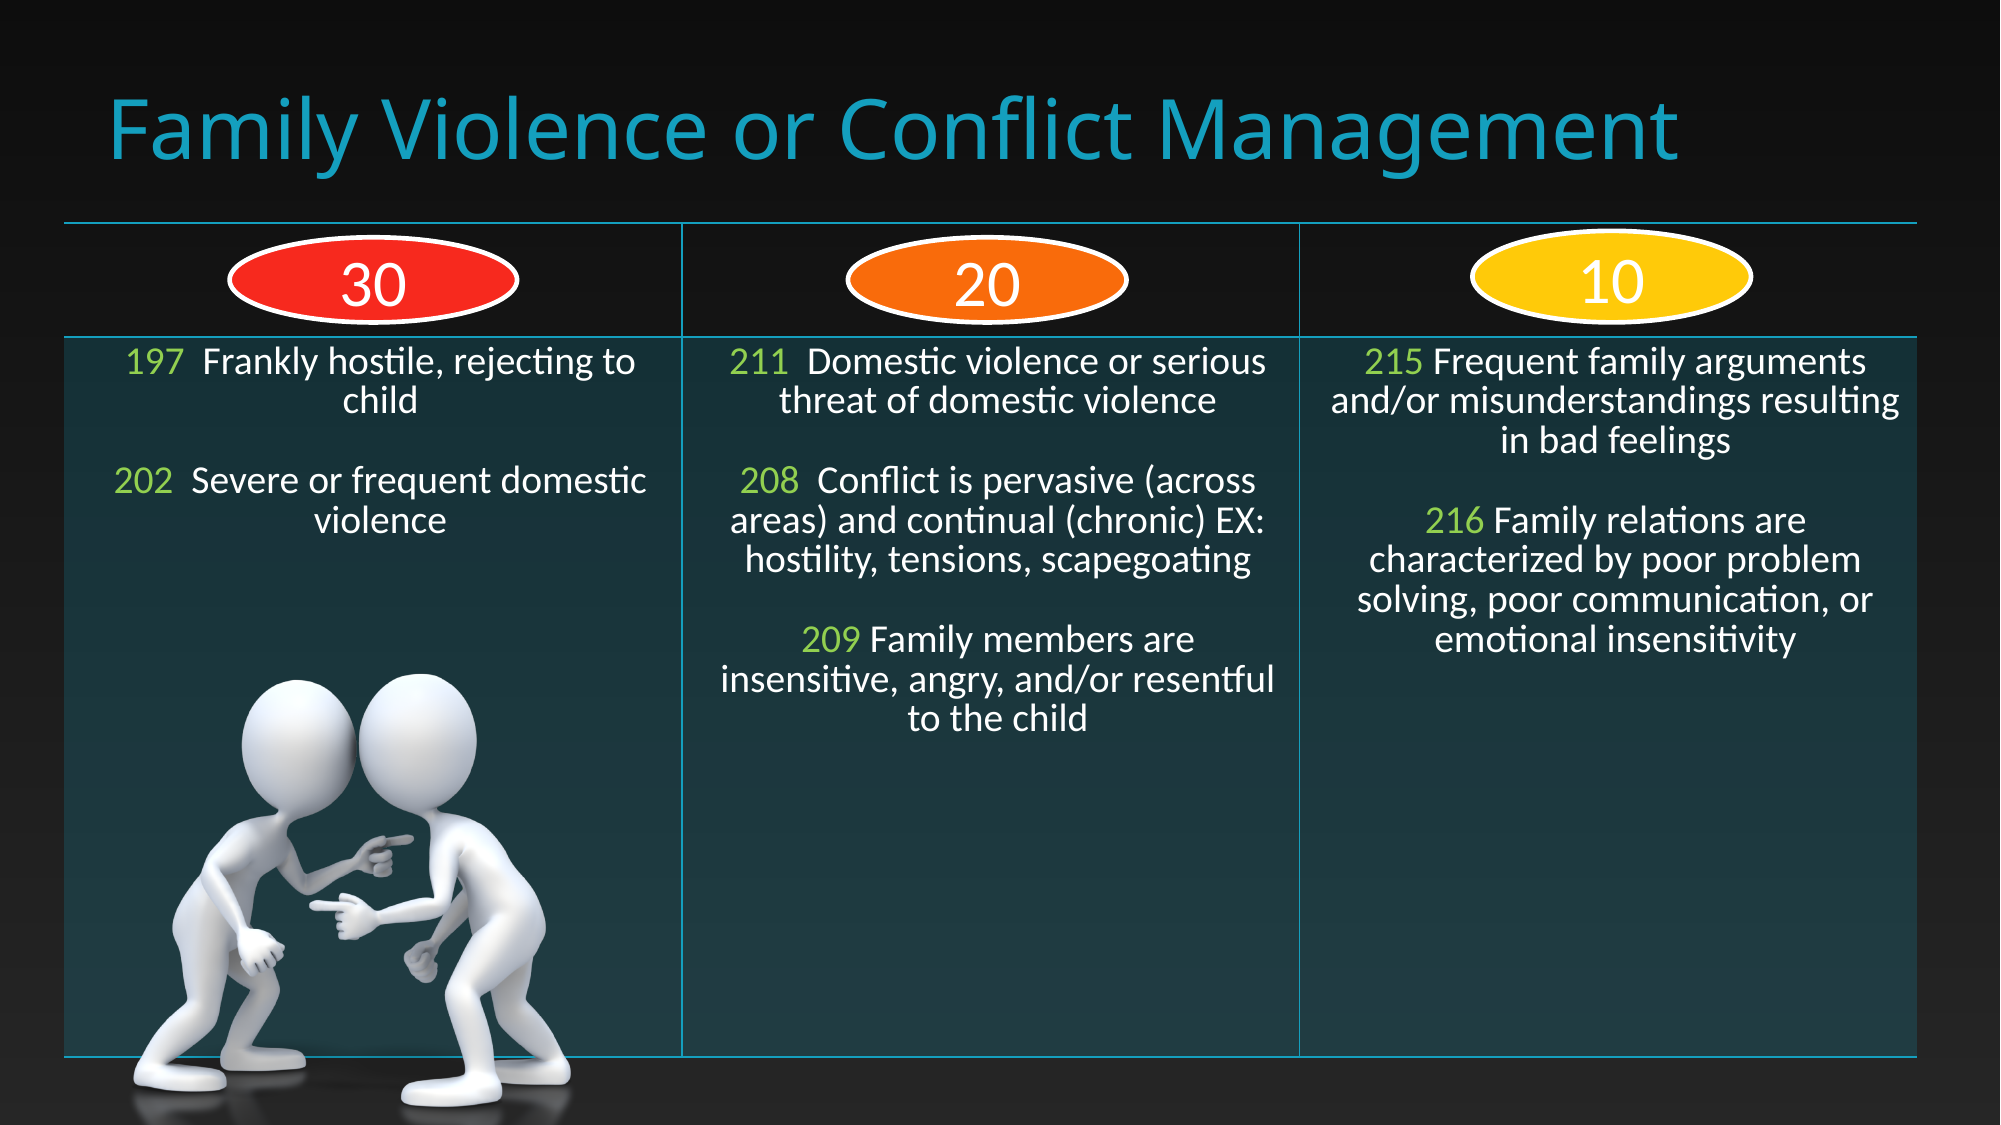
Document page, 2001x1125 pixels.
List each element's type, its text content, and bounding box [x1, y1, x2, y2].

title Family Violence or Conflict Management [86, 46, 1889, 186]
table_header [64, 224, 681, 336]
text_box 20 [845, 235, 1129, 325]
table_cell 211 Domestic violence or serious threat of domestic violence 208 Conflict is pervasive (across areas) and continual (chronic) EX: hostility, tensions, scapegoating 209 Family members are insensitive, angry, and/or resentful to the child [683, 338, 1299, 1056]
table_header [1300, 224, 1917, 336]
text_box 30 [227, 235, 520, 325]
table_cell 197 Frankly hostile, rejecting to child 202 Severe or frequent domestic violence [64, 338, 681, 1056]
table_cell 215 Frequent family arguments and/or misunderstandings resulting in bad feelings 216 Family relations are characterized by poor problem solving, poor communication, or emotional insensitivity [1300, 338, 1917, 1056]
text_box 10 [1472, 230, 1752, 323]
table_header [683, 224, 1299, 336]
picture [82, 656, 610, 1125]
